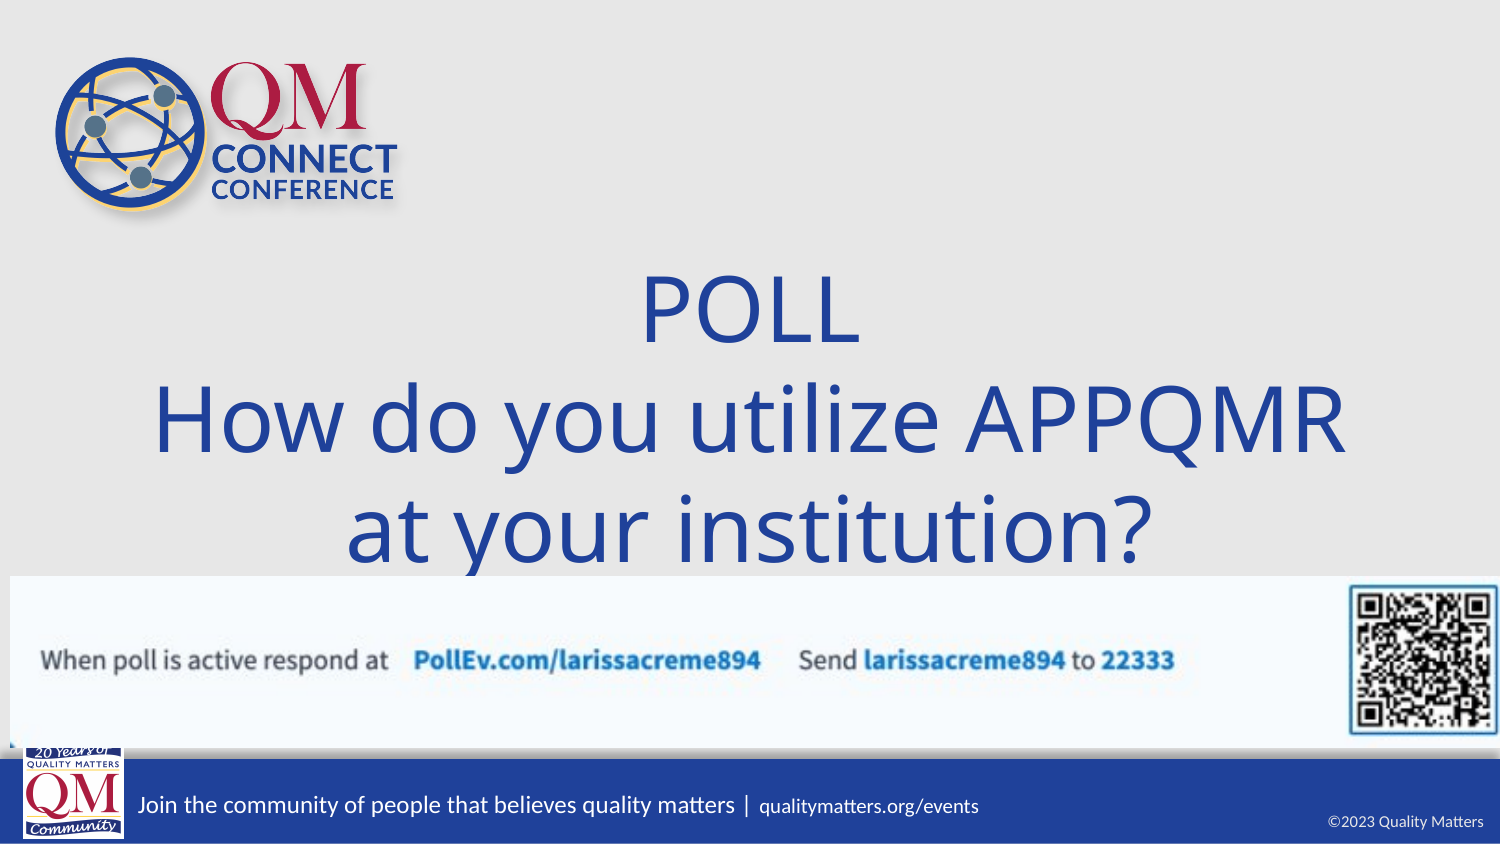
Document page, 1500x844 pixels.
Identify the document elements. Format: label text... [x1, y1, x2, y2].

picture [53, 47, 399, 243]
picture [9, 576, 1500, 839]
title POLL How do you utilize APPQMR at your institution? [112, 243, 1388, 393]
